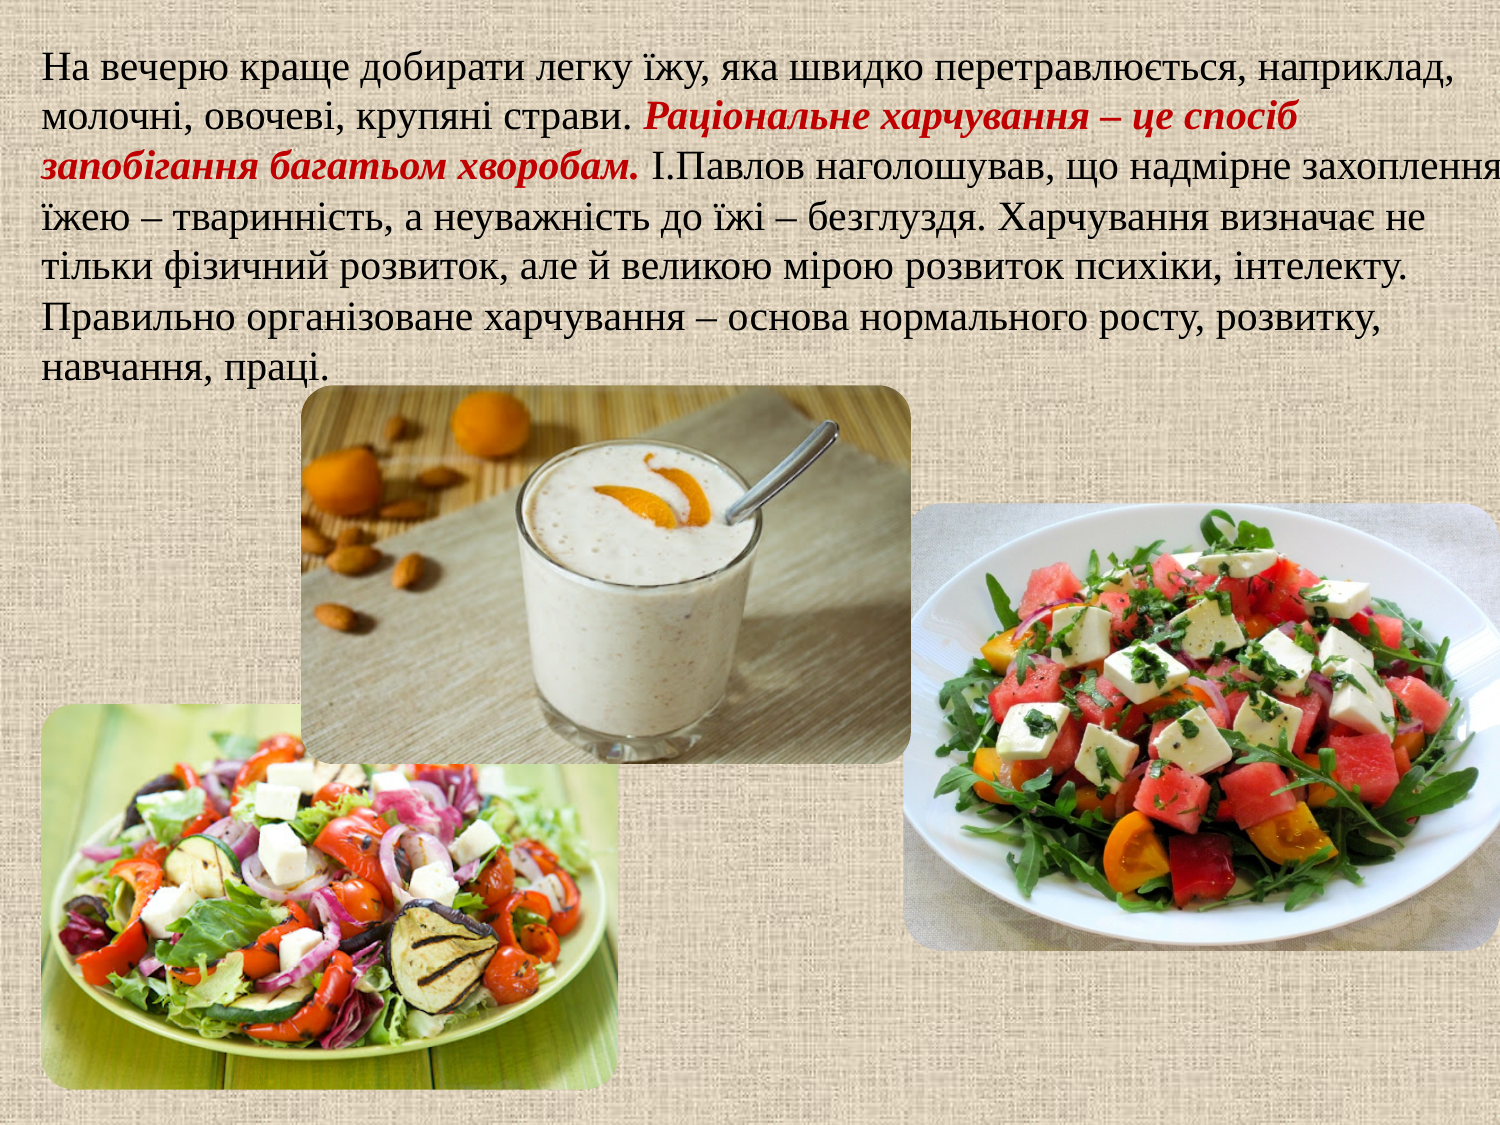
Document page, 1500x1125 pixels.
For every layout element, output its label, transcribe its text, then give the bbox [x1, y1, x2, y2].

text_box На вечерю краще добирати легку їжу, яка швидко перетравлюється, наприклад, молочні, овочеві, крупяні страви. Раціональне харчування – це спосіб запобігання багатьом хворобам. І.Павлов наголошував, що надмірне захоплення їжею – тваринність, а неуважність до їжі – безглуздя. Харчування визначає не тільки фізичний розвиток, але й великою мірою розвиток психіки, інтелекту. Правильно організоване харчування – основа нормального росту, розвитку, навчання, праці. [26, 30, 1500, 396]
picture [0, 0, 1500, 1125]
